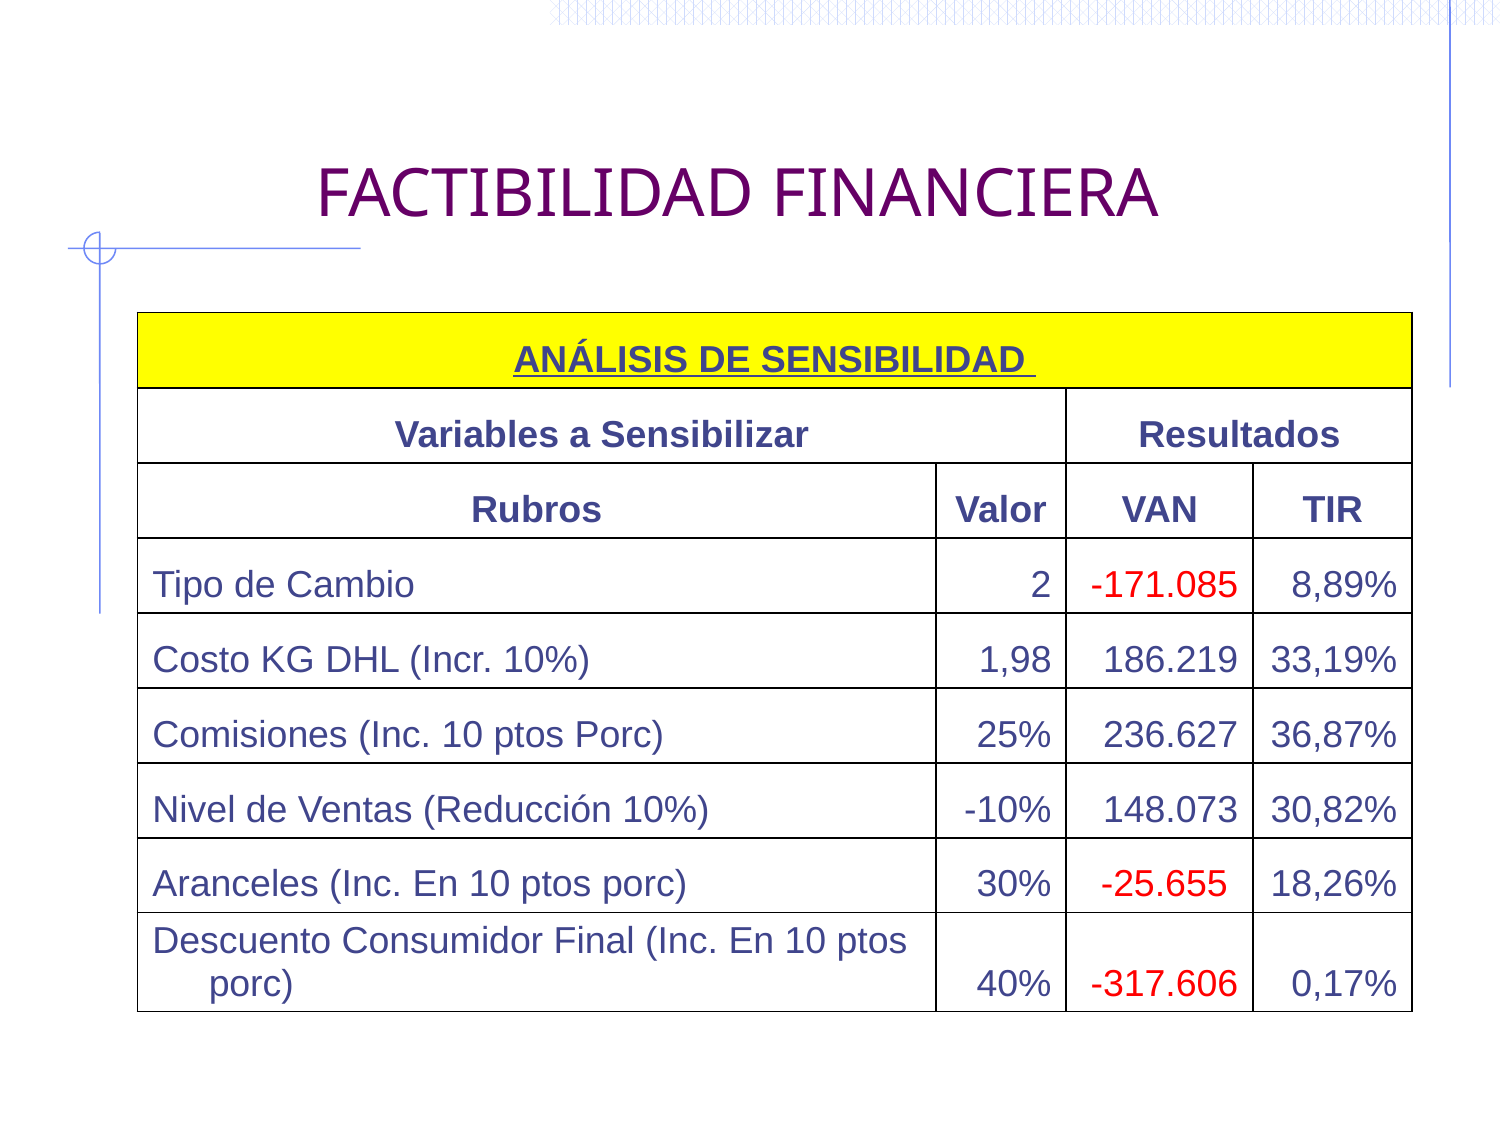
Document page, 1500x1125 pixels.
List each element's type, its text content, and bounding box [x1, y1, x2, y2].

table_cell 1,98 [937, 614, 1065, 687]
table_cell VAN [1067, 464, 1252, 537]
table_cell Descuento Consumidor Final (Inc. En 10 ptos porc) [138, 913, 935, 1011]
table_cell 148.073 [1067, 764, 1252, 837]
table_cell 18,26% [1254, 839, 1411, 912]
table_cell 25% [937, 689, 1065, 762]
table_header ANÁLISIS DE SENSIBILIDAD [138, 313, 1411, 387]
table_cell Rubros [138, 464, 935, 537]
table_cell 30,82% [1254, 764, 1411, 837]
title FACTIBILIDAD FINANCIERA [99, 49, 1376, 238]
table_cell TIR [1254, 464, 1411, 537]
table_cell -10% [937, 764, 1065, 837]
table_cell Resultados [1067, 389, 1411, 462]
table_cell 30% [937, 839, 1065, 912]
table_cell Costo KG DHL (Incr. 10%) [138, 614, 935, 687]
table_cell -317.606 [1067, 913, 1252, 1011]
table_cell 36,87% [1254, 689, 1411, 762]
table_cell 186.219 [1067, 614, 1252, 687]
table_cell 33,19% [1254, 614, 1411, 687]
table_cell Comisiones (Inc. 10 ptos Porc) [138, 689, 935, 762]
table_cell 236.627 [1067, 689, 1252, 762]
table_cell 0,17% [1254, 913, 1411, 1011]
table_cell 2 [937, 539, 1065, 612]
table_cell 40% [937, 913, 1065, 1011]
table_cell Tipo de Cambio [138, 539, 935, 612]
table_cell Valor [937, 464, 1065, 537]
table_cell 8,89% [1254, 539, 1411, 612]
table_cell Variables a Sensibilizar [138, 389, 1065, 462]
table_cell Nivel de Ventas (Reducción 10%) [138, 764, 935, 837]
table_cell -25.655 [1067, 839, 1252, 912]
table_cell Aranceles (Inc. En 10 ptos porc) [138, 839, 935, 912]
table_cell -171.085 [1067, 539, 1252, 612]
